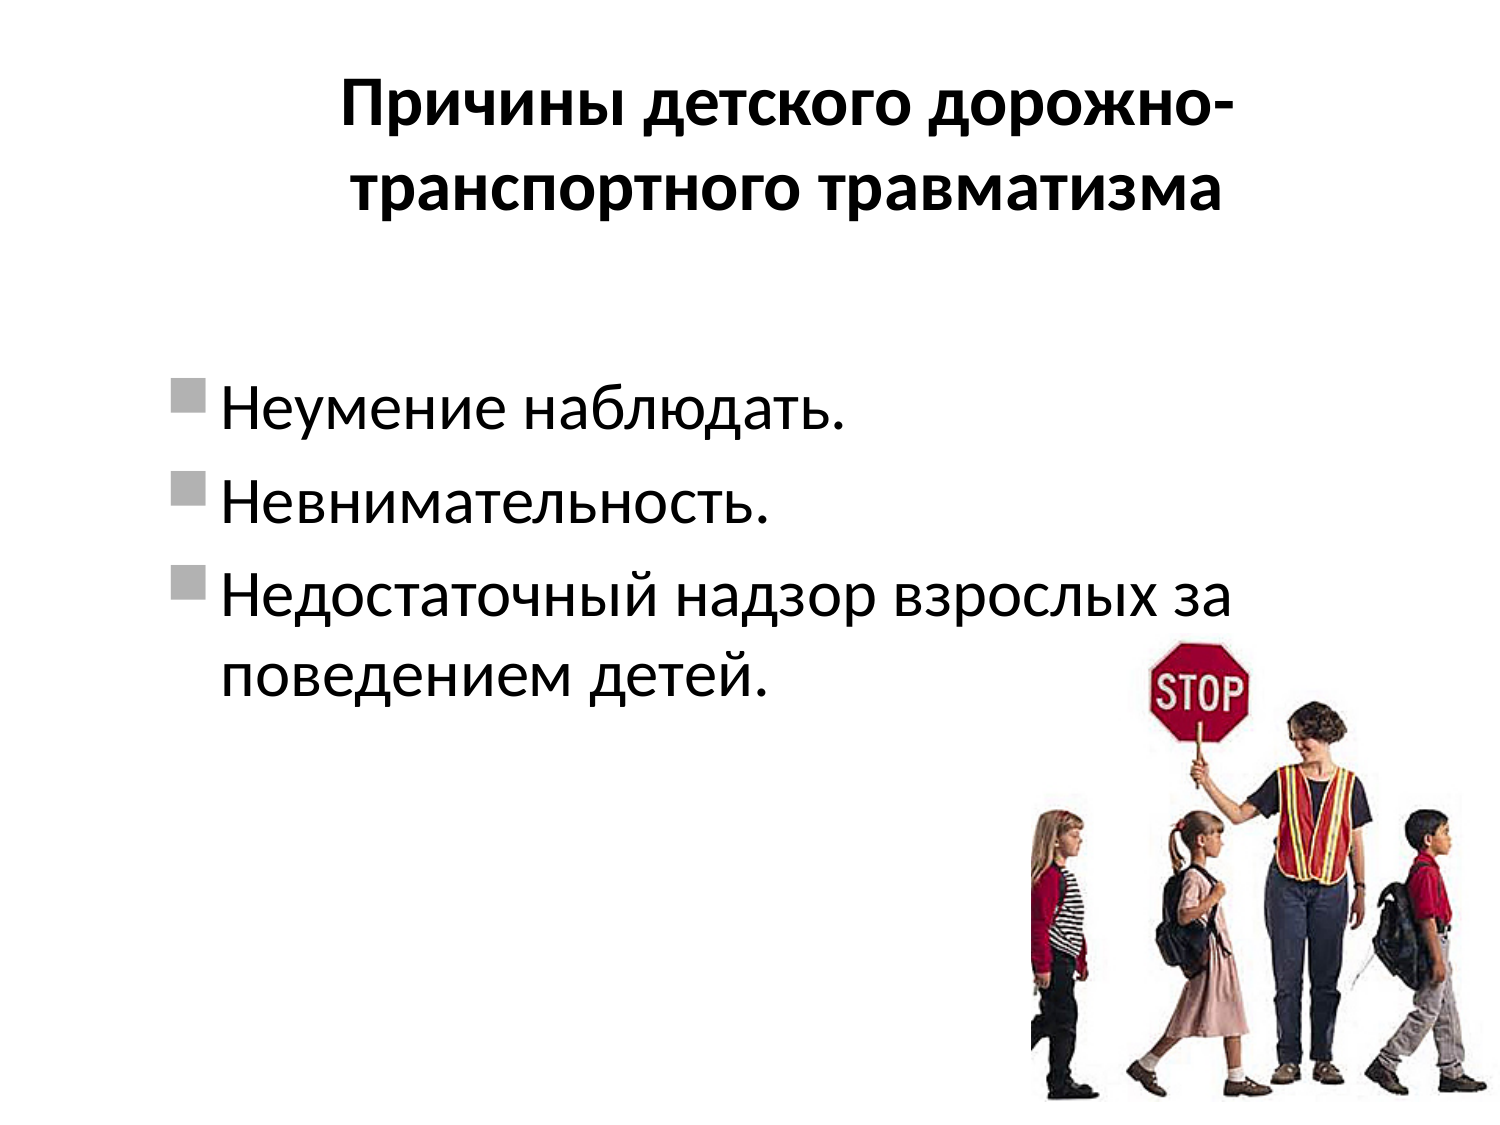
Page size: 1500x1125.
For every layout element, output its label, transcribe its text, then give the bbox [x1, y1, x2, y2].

picture [1030, 632, 1500, 1103]
title Причины детского дорожно-транспортного травматизма [150, 45, 1425, 234]
list Неумение наблюдать. Невнимательность. Недостаточный надзор взрослых за поведением детей. [150, 262, 1425, 1006]
